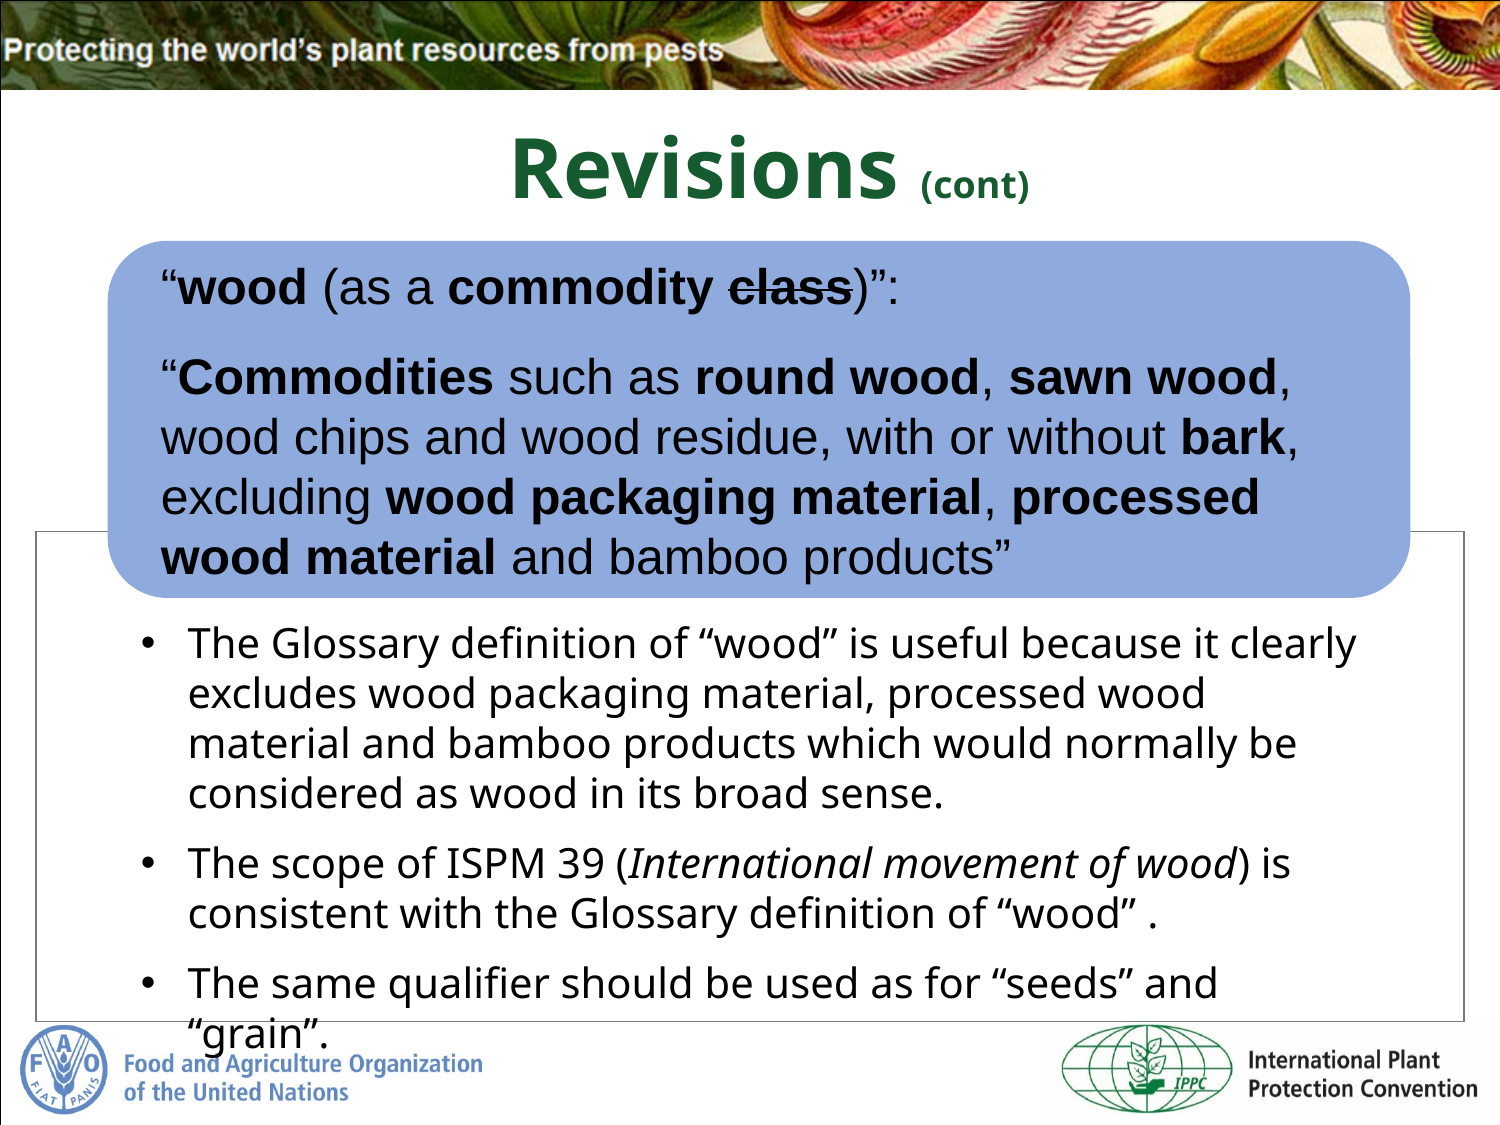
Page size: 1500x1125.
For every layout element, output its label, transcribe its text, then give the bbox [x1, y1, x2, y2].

picture [1, 1, 1500, 90]
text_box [35, 531, 1465, 1022]
picture [1, 1017, 517, 1124]
text_box Revisions (cont) [94, 107, 1445, 296]
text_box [107, 240, 1411, 598]
picture [1043, 1016, 1500, 1125]
